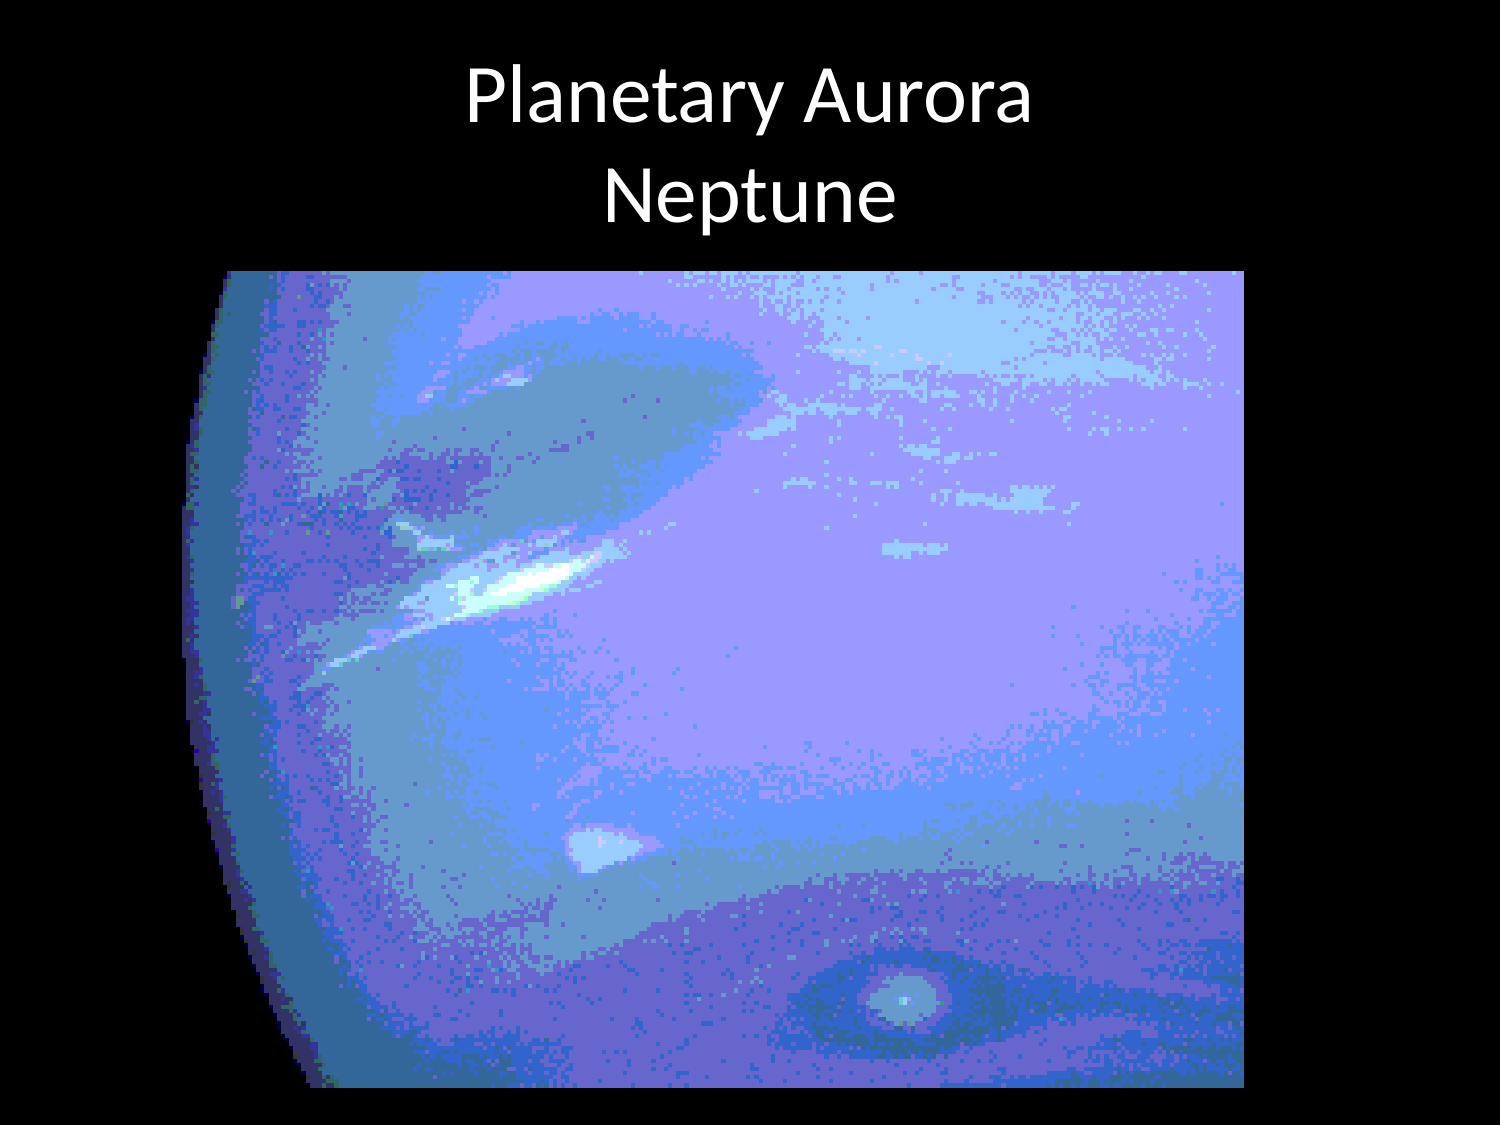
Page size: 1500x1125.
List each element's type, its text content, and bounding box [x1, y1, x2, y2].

title Planetary Aurora Neptune [75, 45, 1425, 233]
picture [162, 271, 1249, 1088]
